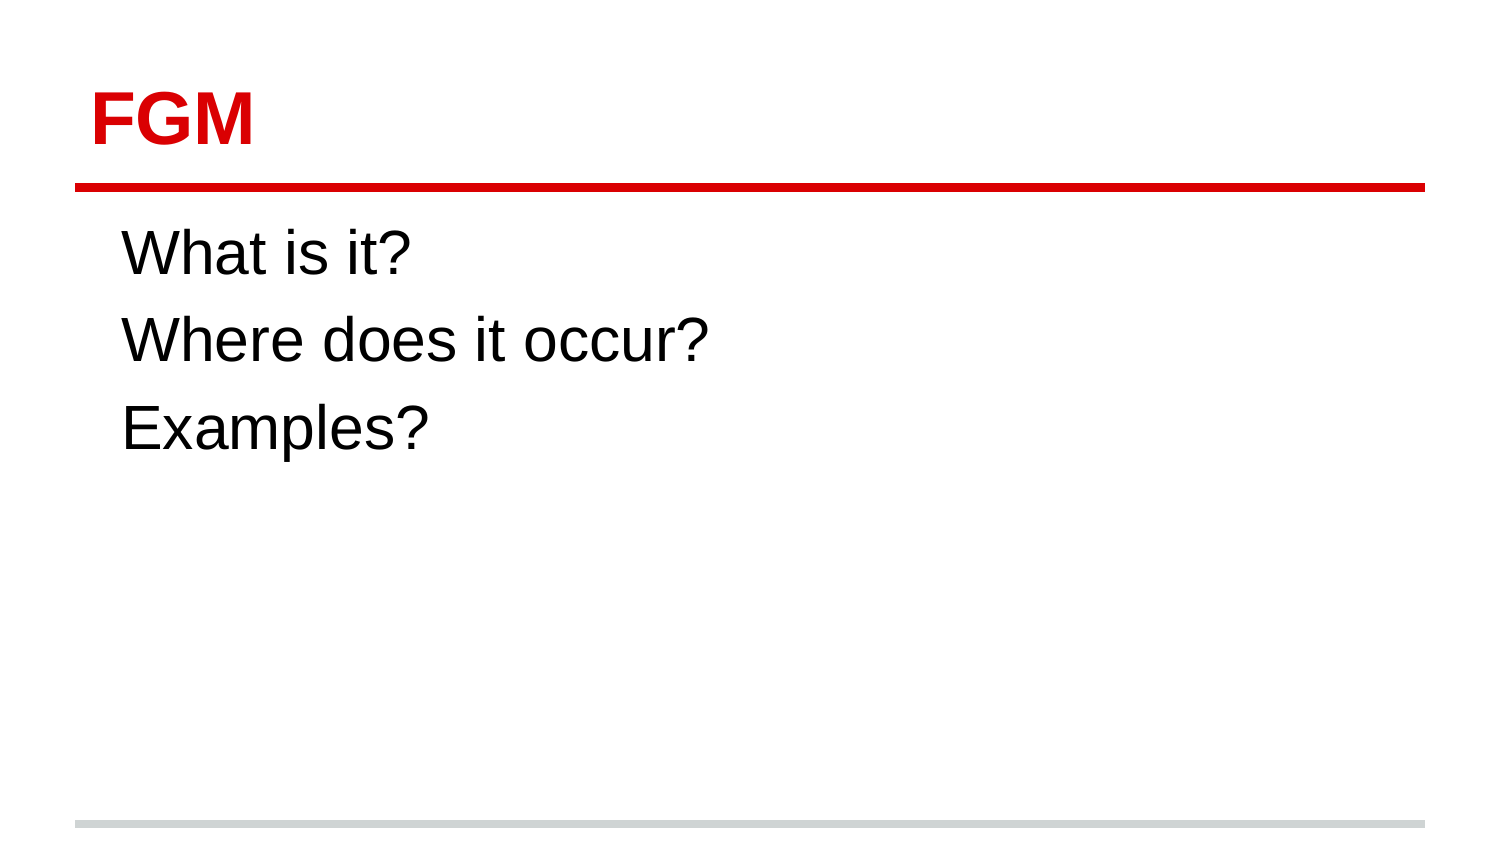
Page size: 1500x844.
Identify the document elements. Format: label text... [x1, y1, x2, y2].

title FGM [75, 33, 1425, 175]
list What is it? Where does it occur? Examples? [75, 196, 1425, 808]
